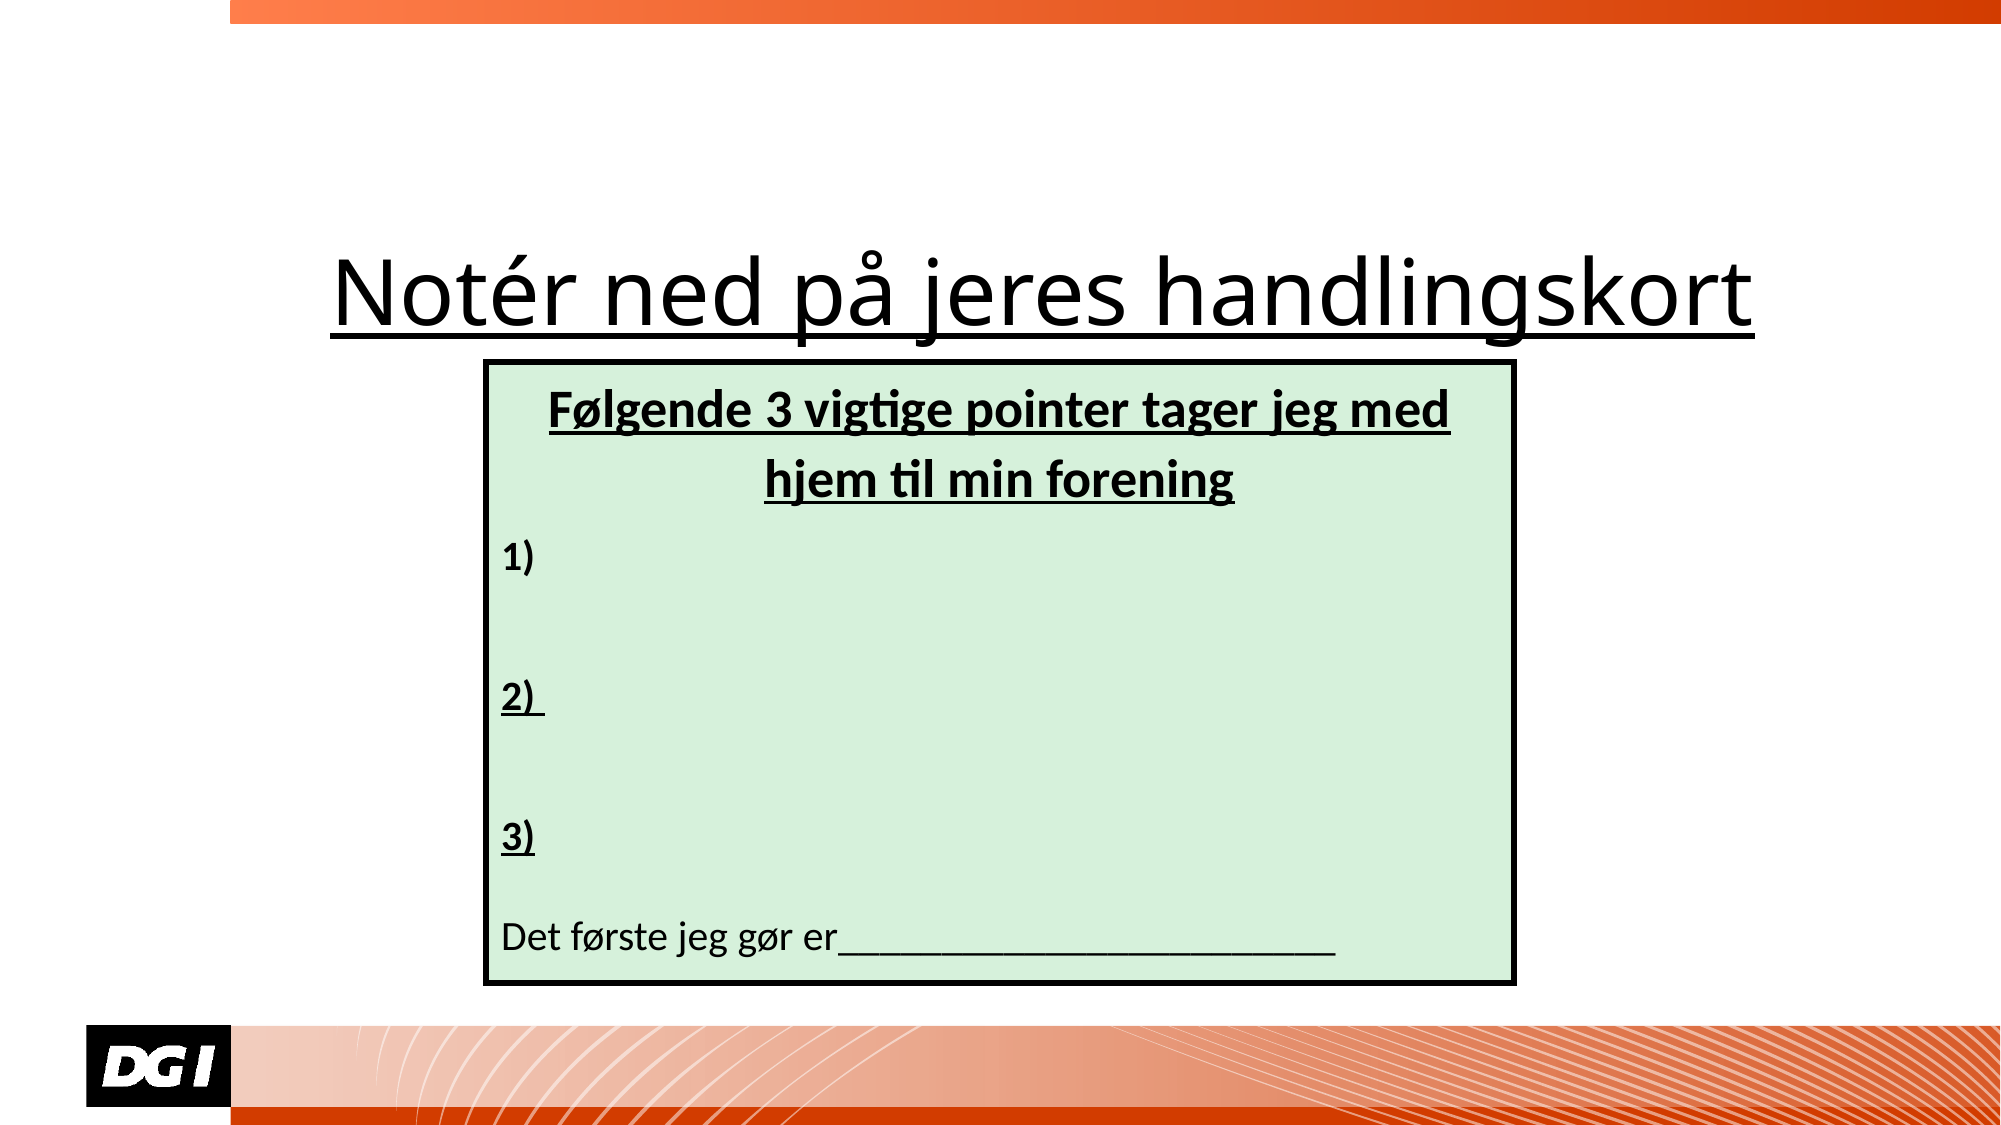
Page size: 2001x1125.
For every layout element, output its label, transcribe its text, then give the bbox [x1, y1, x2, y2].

picture [86, 1024, 2001, 1107]
list Notér ned på jeres handlingskort [230, 234, 1855, 856]
text_box Følgende 3 vigtige pointer tager jeg med hjem til min forening 2) 3) Det første jeg gør er________________________ [486, 361, 1514, 983]
